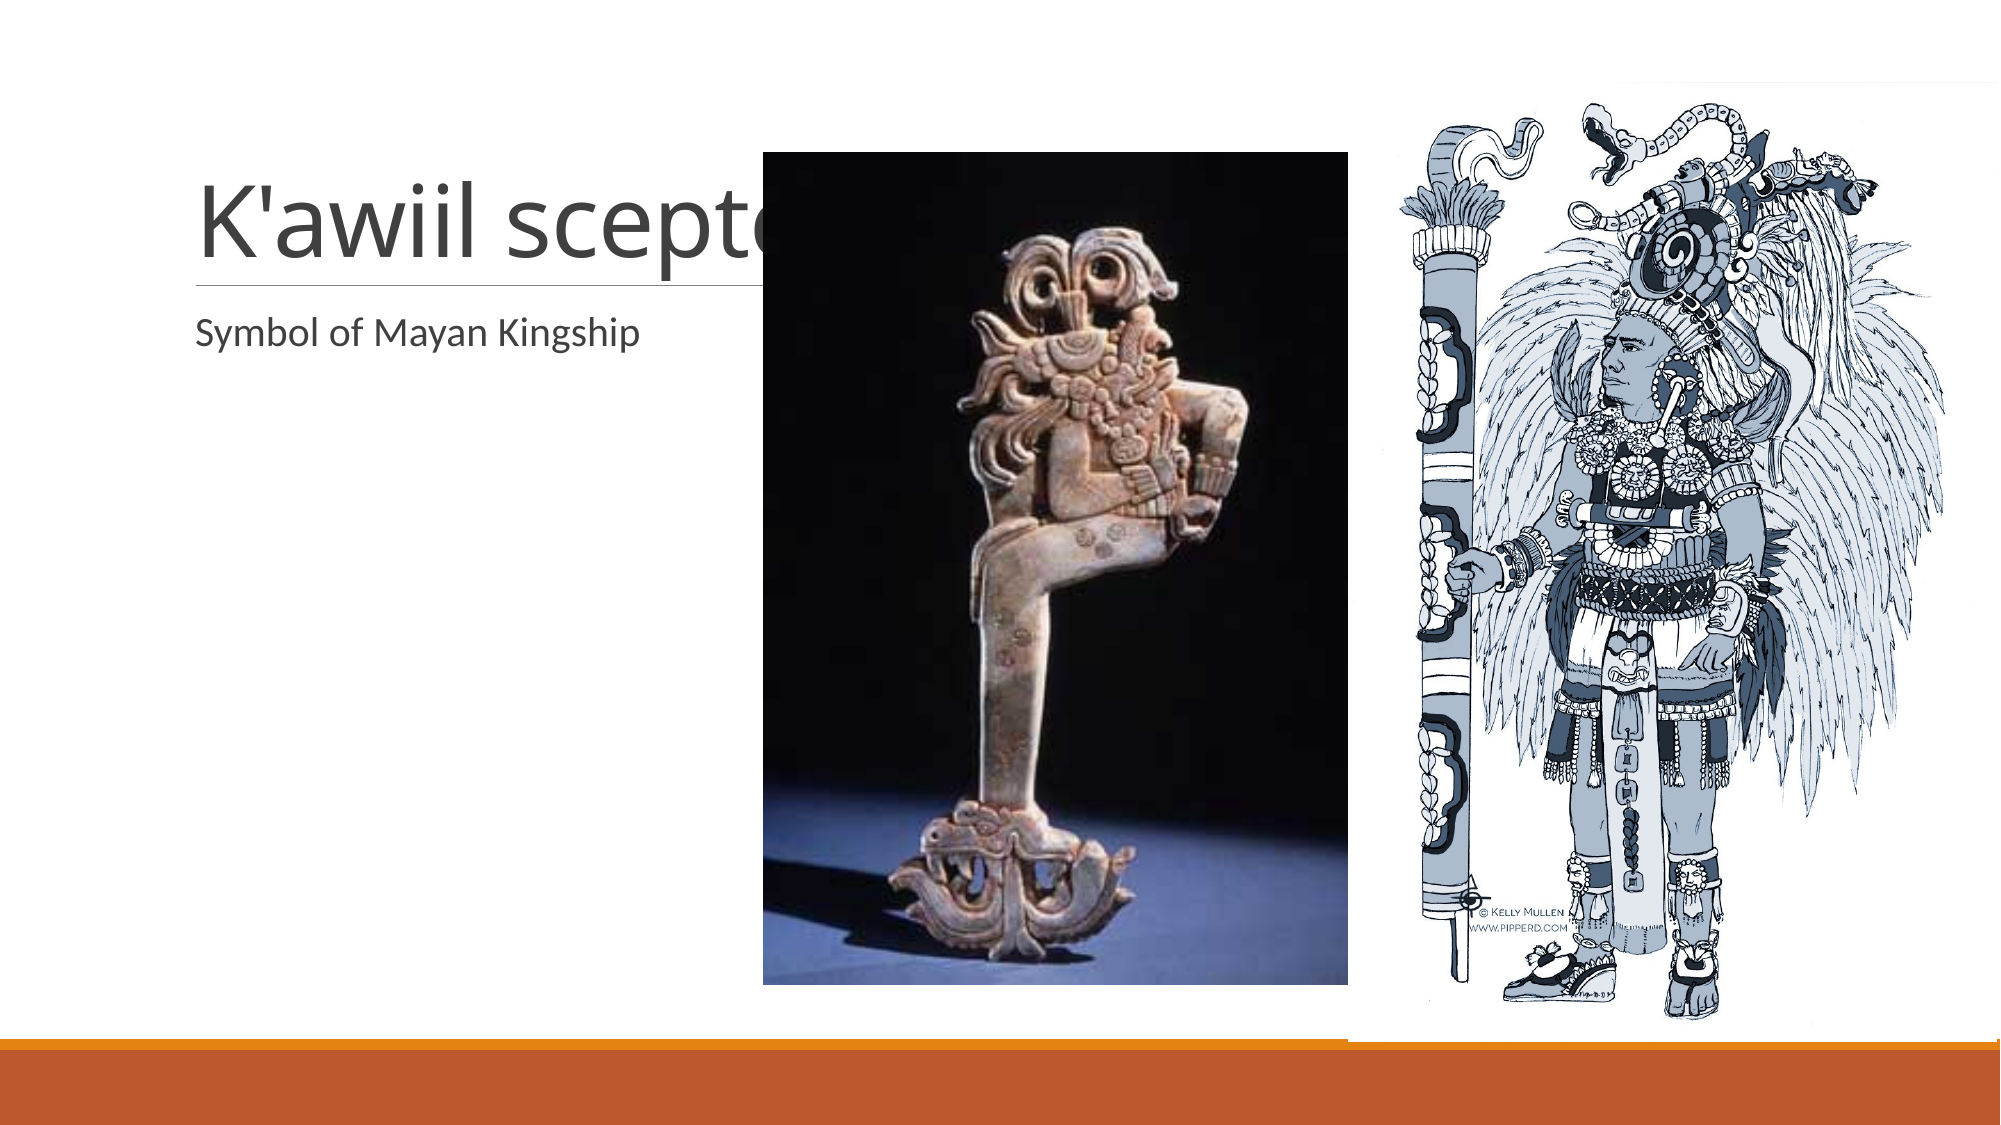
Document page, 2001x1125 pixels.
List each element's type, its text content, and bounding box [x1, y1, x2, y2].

picture [762, 81, 1997, 1043]
list Symbol of Mayan Kingship [180, 302, 760, 963]
title K'awiil scepter [180, 47, 1830, 285]
